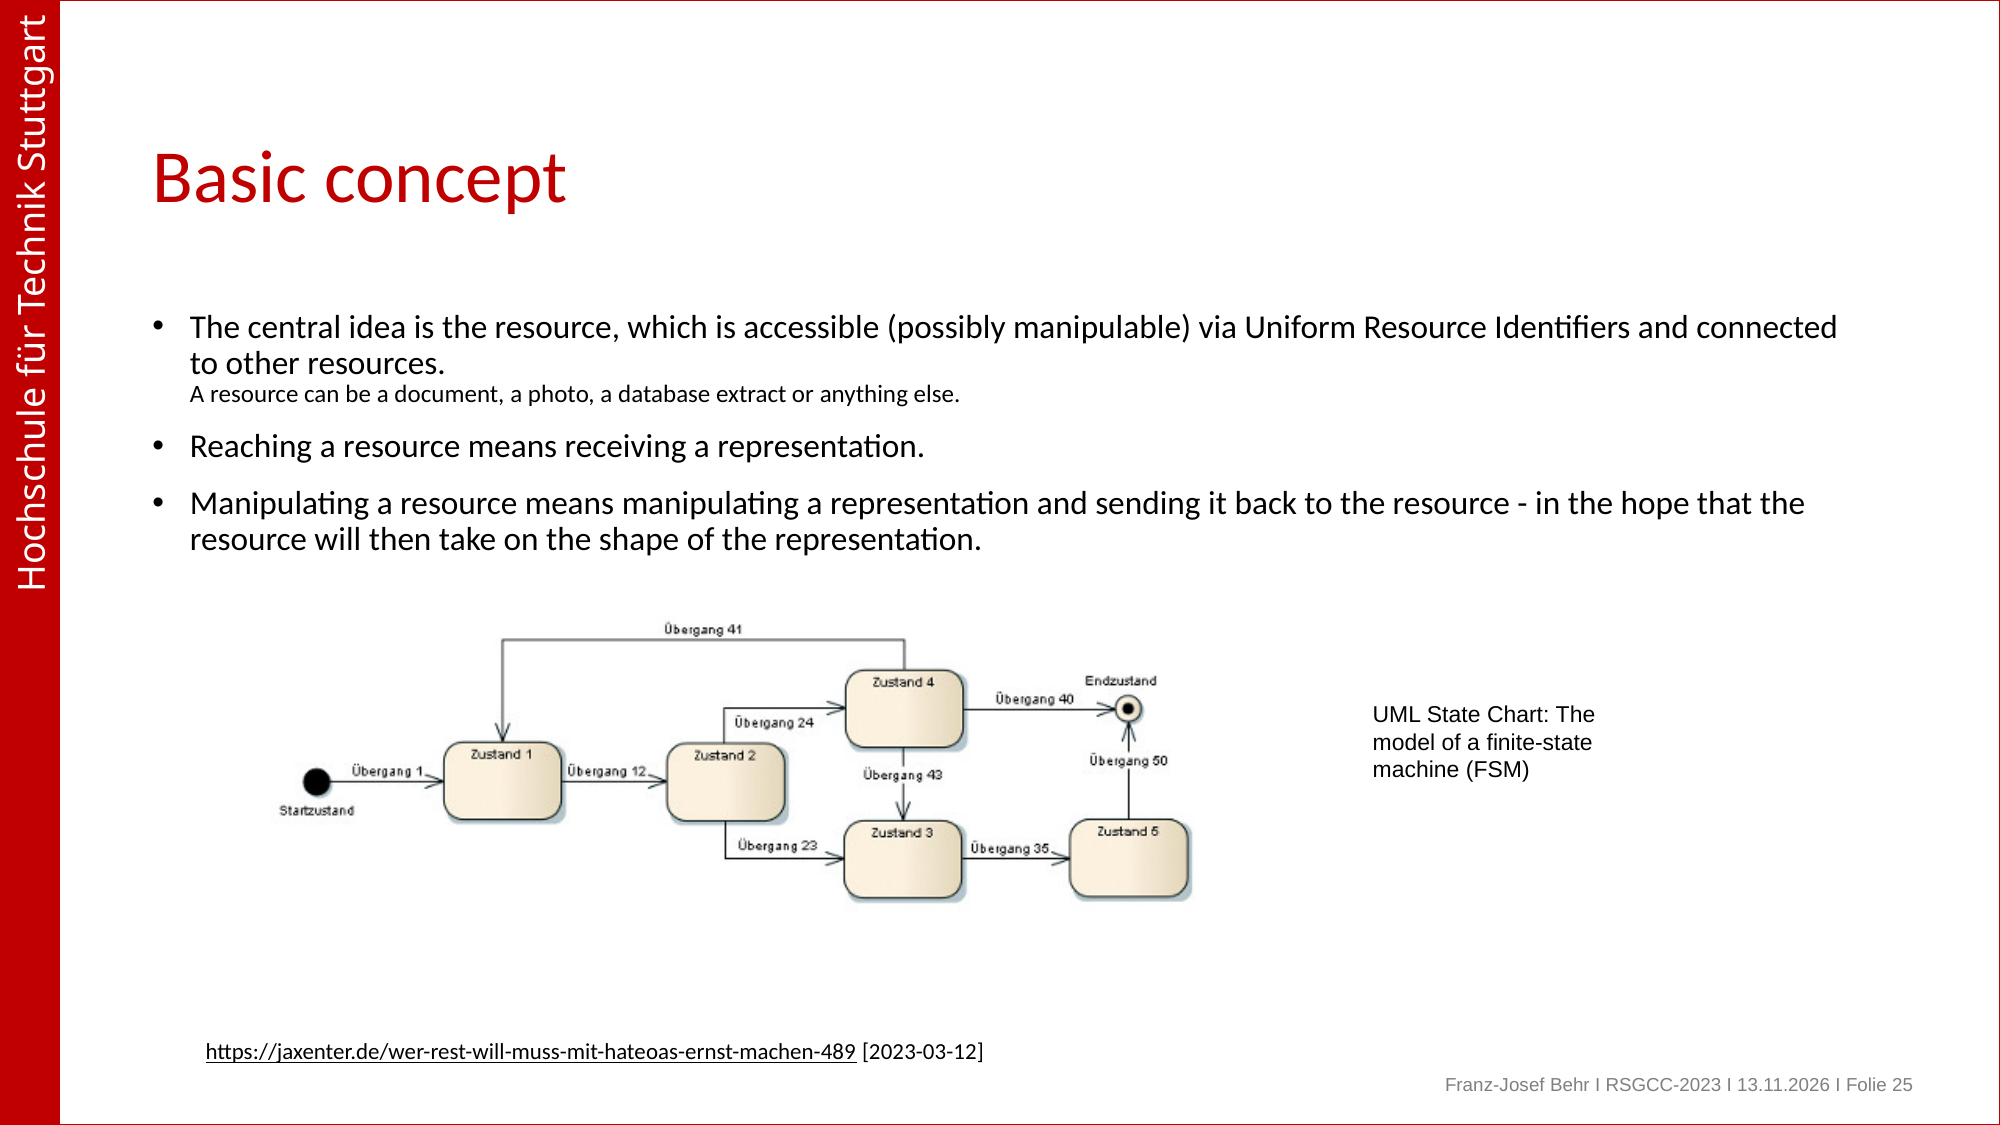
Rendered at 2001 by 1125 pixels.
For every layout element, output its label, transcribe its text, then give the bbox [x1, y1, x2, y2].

picture [270, 612, 1208, 916]
text_box https://jaxenter.de/wer-rest-will-muss-mit-hateoas-ernst-machen-489 [2023-03-12] [190, 1029, 1526, 1072]
text_box UML State Chart: The model of a finite-state machine (FSM) [1357, 692, 1635, 817]
list The central idea is the resource, which is accessible (possibly manipulable) via Uniform Resource Identifiers and connected to other resources. A resource can be a document, a photo, a database extract or anything else. Reaching a resource means receiving a representation. Manipulating a resource means manipulating a representation and sending it back to the resource - in the hope that the resource will then take on the shape of the representation. [137, 302, 1863, 1014]
title Basic concept [137, 82, 1863, 275]
